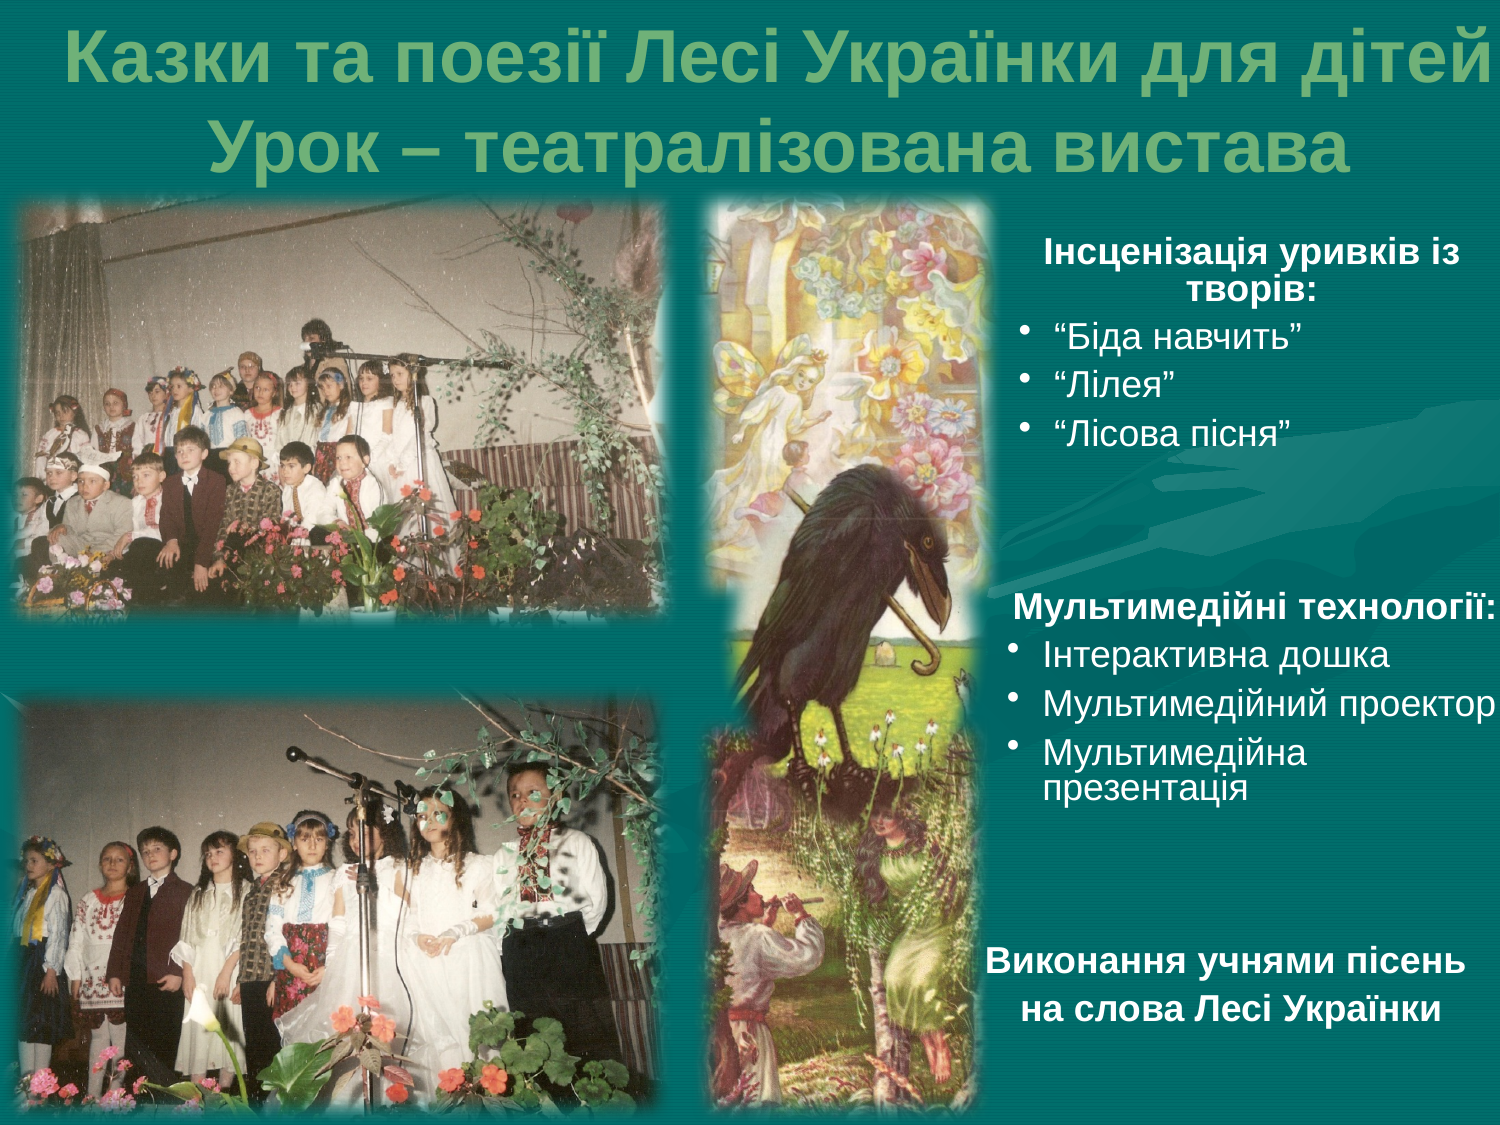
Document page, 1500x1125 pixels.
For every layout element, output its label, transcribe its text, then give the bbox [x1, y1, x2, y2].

picture [690, 184, 1005, 1125]
text_box Казки та поезії Лесі Українки для дітей Урок – театралізована вистава [48, 0, 1500, 195]
text_box Виконання учнями пісень на слова Лесі Українки [996, 937, 1500, 1037]
picture [0, 184, 680, 632]
picture [0, 680, 674, 1125]
text_box Інсценізація уривків із творів: “Біда навчить” “Лілея” “Лісова пісня” [1009, 228, 1500, 461]
text_box Мультимедійні технології: Інтерактивна дошка Мультимедійний проектор Мультимедійна презентація [997, 583, 1500, 816]
